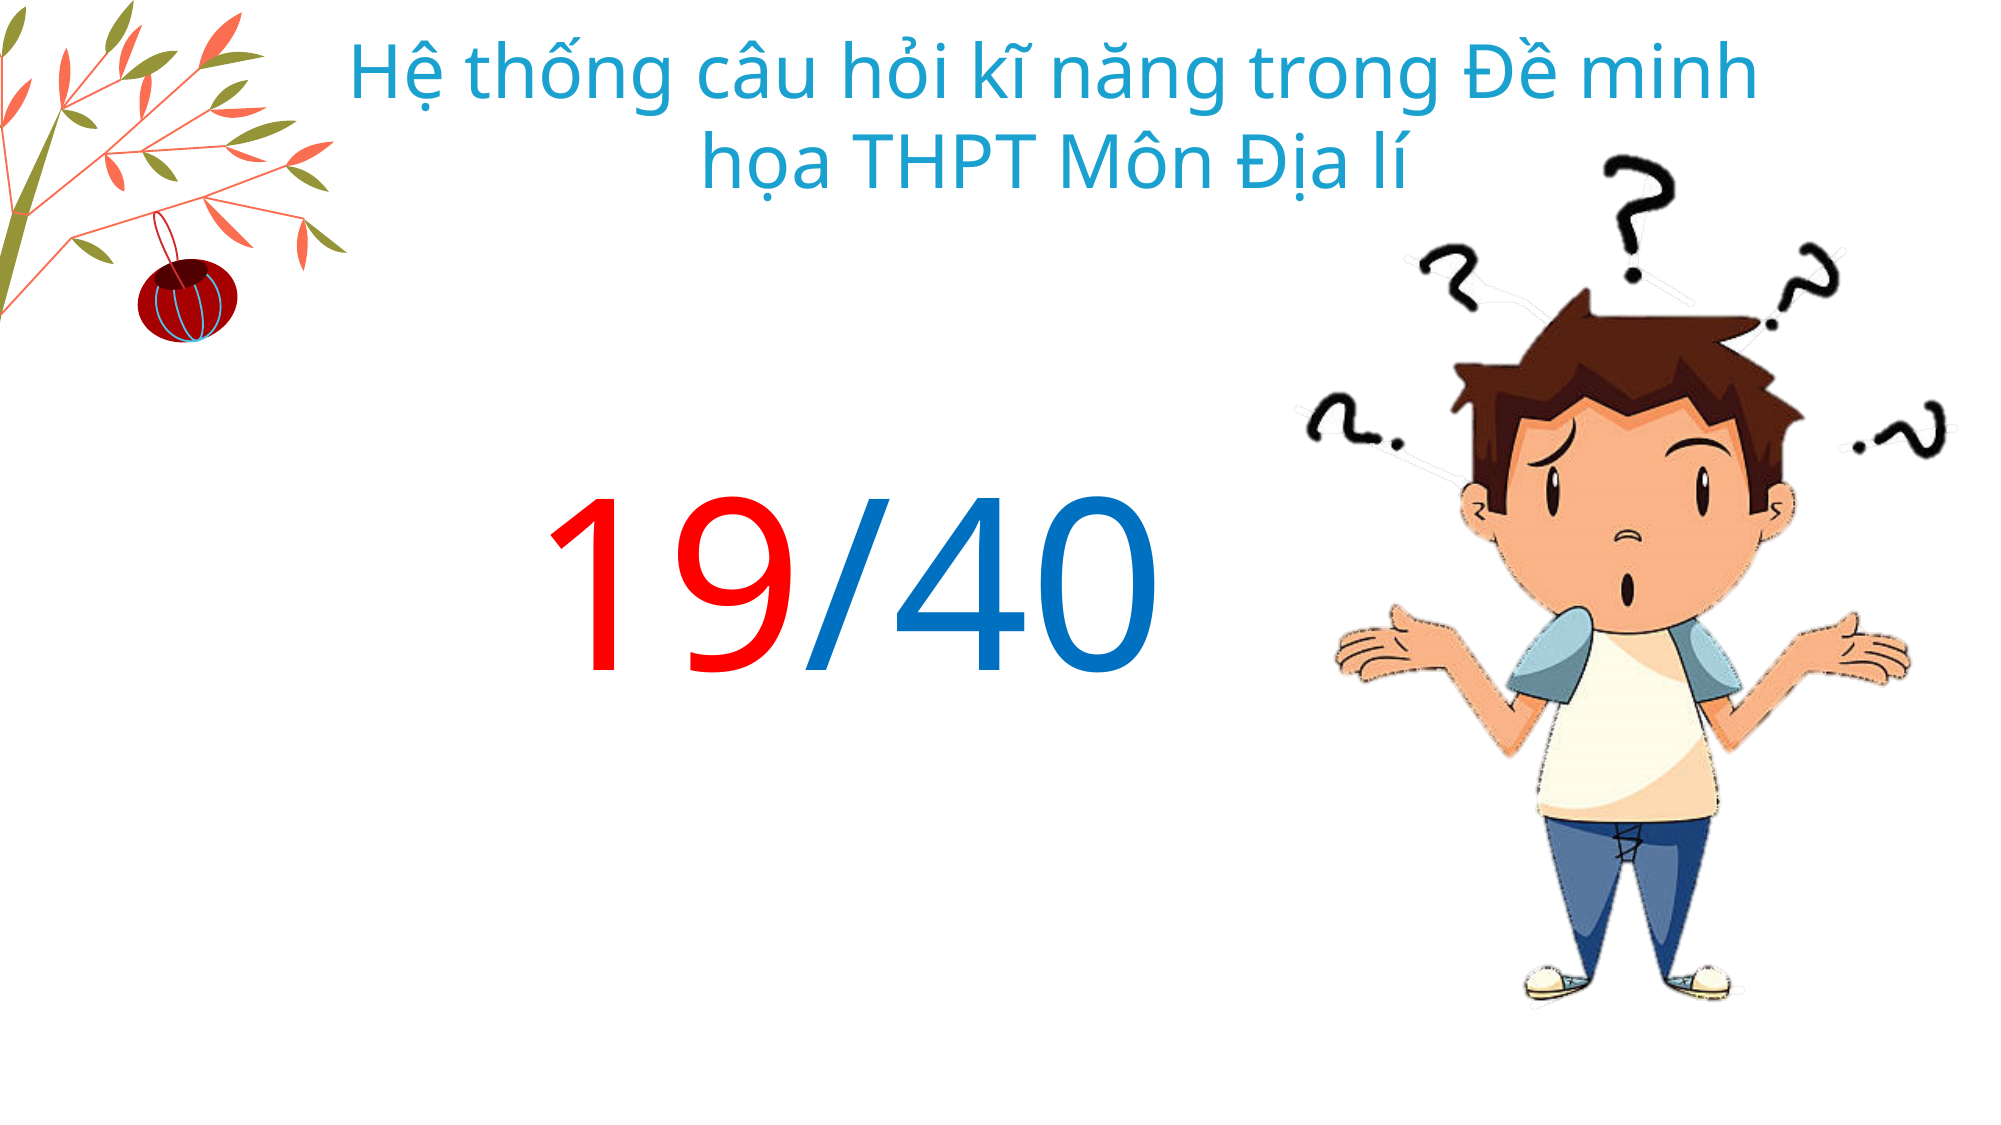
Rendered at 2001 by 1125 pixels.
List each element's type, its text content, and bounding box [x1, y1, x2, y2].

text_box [0, 0, 347, 793]
text_box 19/40 [347, 423, 1287, 726]
picture [1287, 99, 1975, 1057]
text_box Hệ thống câu hỏi kĩ năng trong Đề minh họa THPT Môn Địa lí [347, 23, 1823, 204]
